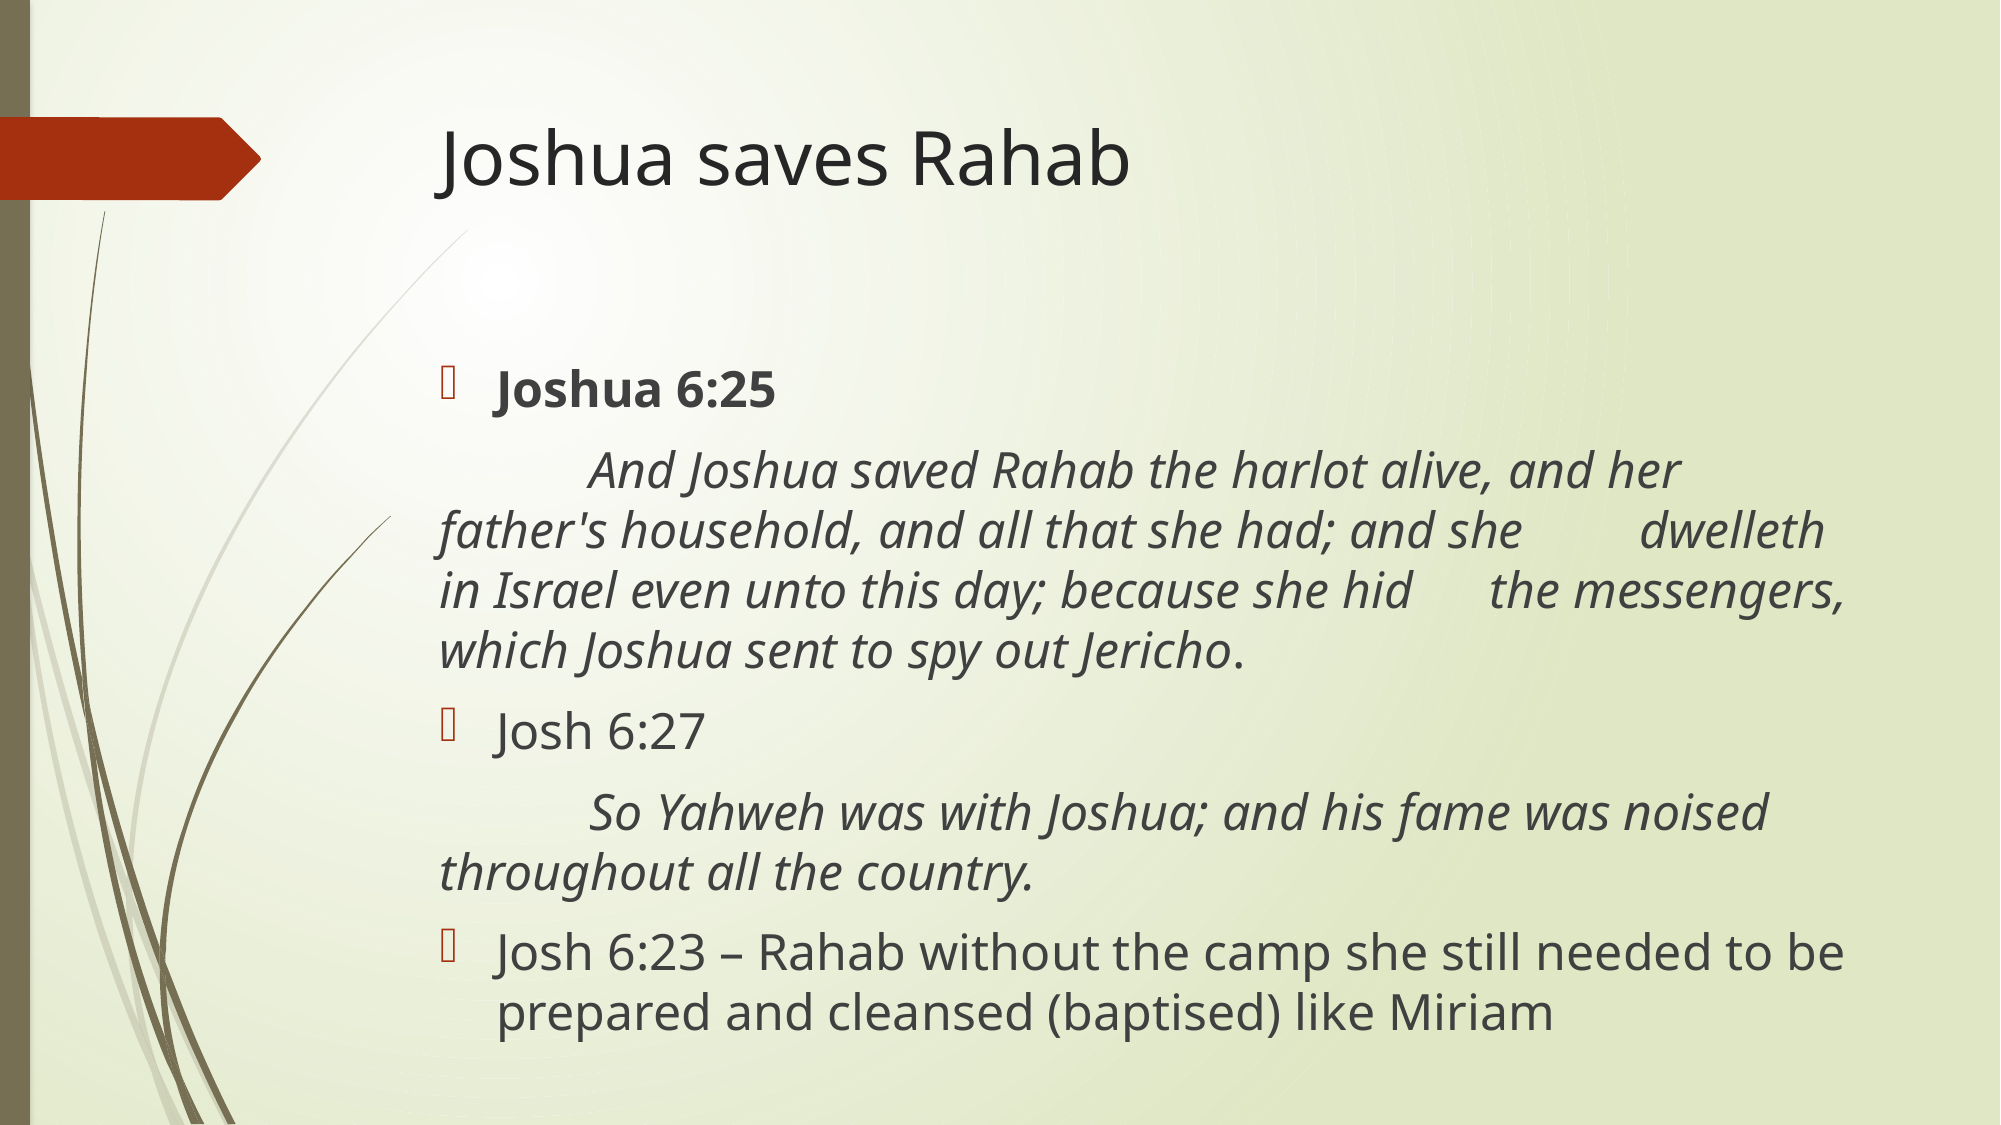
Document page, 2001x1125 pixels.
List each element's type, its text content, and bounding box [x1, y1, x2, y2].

title Joshua saves Rahab [425, 102, 1888, 313]
list Joshua 6:25 And Joshua saved Rahab the harlot alive, and her father's household, and all that she had; and she dwelleth in Israel even unto this day; because she hid the messengers, which Joshua sent to spy out Jericho. Josh 6:27 So Yahweh was with Joshua; and his fame was noised throughout all the country. Josh 6:23 – Rahab without the camp she still needed to be prepared and cleansed (baptised) like Miriam [424, 350, 1888, 1088]
